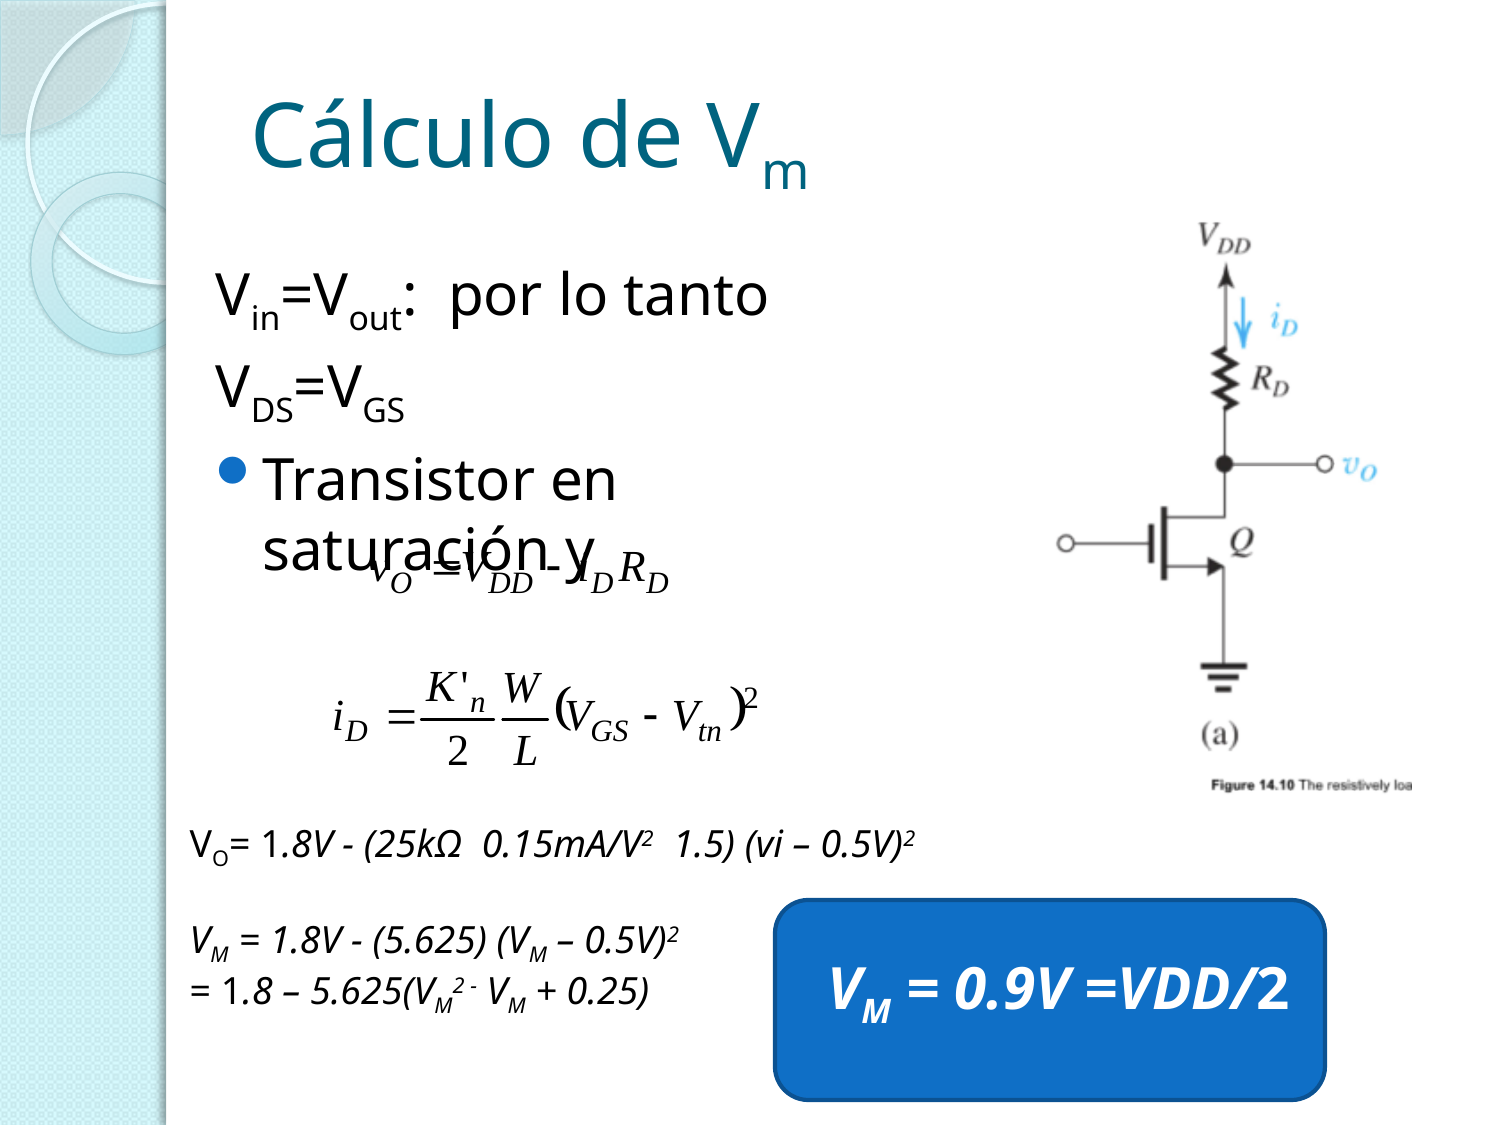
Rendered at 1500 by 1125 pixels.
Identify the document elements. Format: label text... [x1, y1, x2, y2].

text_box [362, 537, 678, 605]
text_box VO= 1.8V - (25kΩ 0.15mA/V2 1.5) (vi – 0.5V)2 VM = 1.8V - (5.625) (VM – 0.5V)2 = 1.8 – 5.625(VM2 - VM + 0.25) [174, 812, 1075, 1125]
list Vin=Vout: por lo tanto VDS=VGS Transistor en saturación y [187, 249, 888, 812]
text_box VM = 0.9V =VDD/2 [812, 943, 1313, 1108]
text_box [1075, 897, 1328, 1095]
title Cálculo de Vm [235, 45, 1466, 233]
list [987, 208, 1413, 851]
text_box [324, 654, 769, 776]
